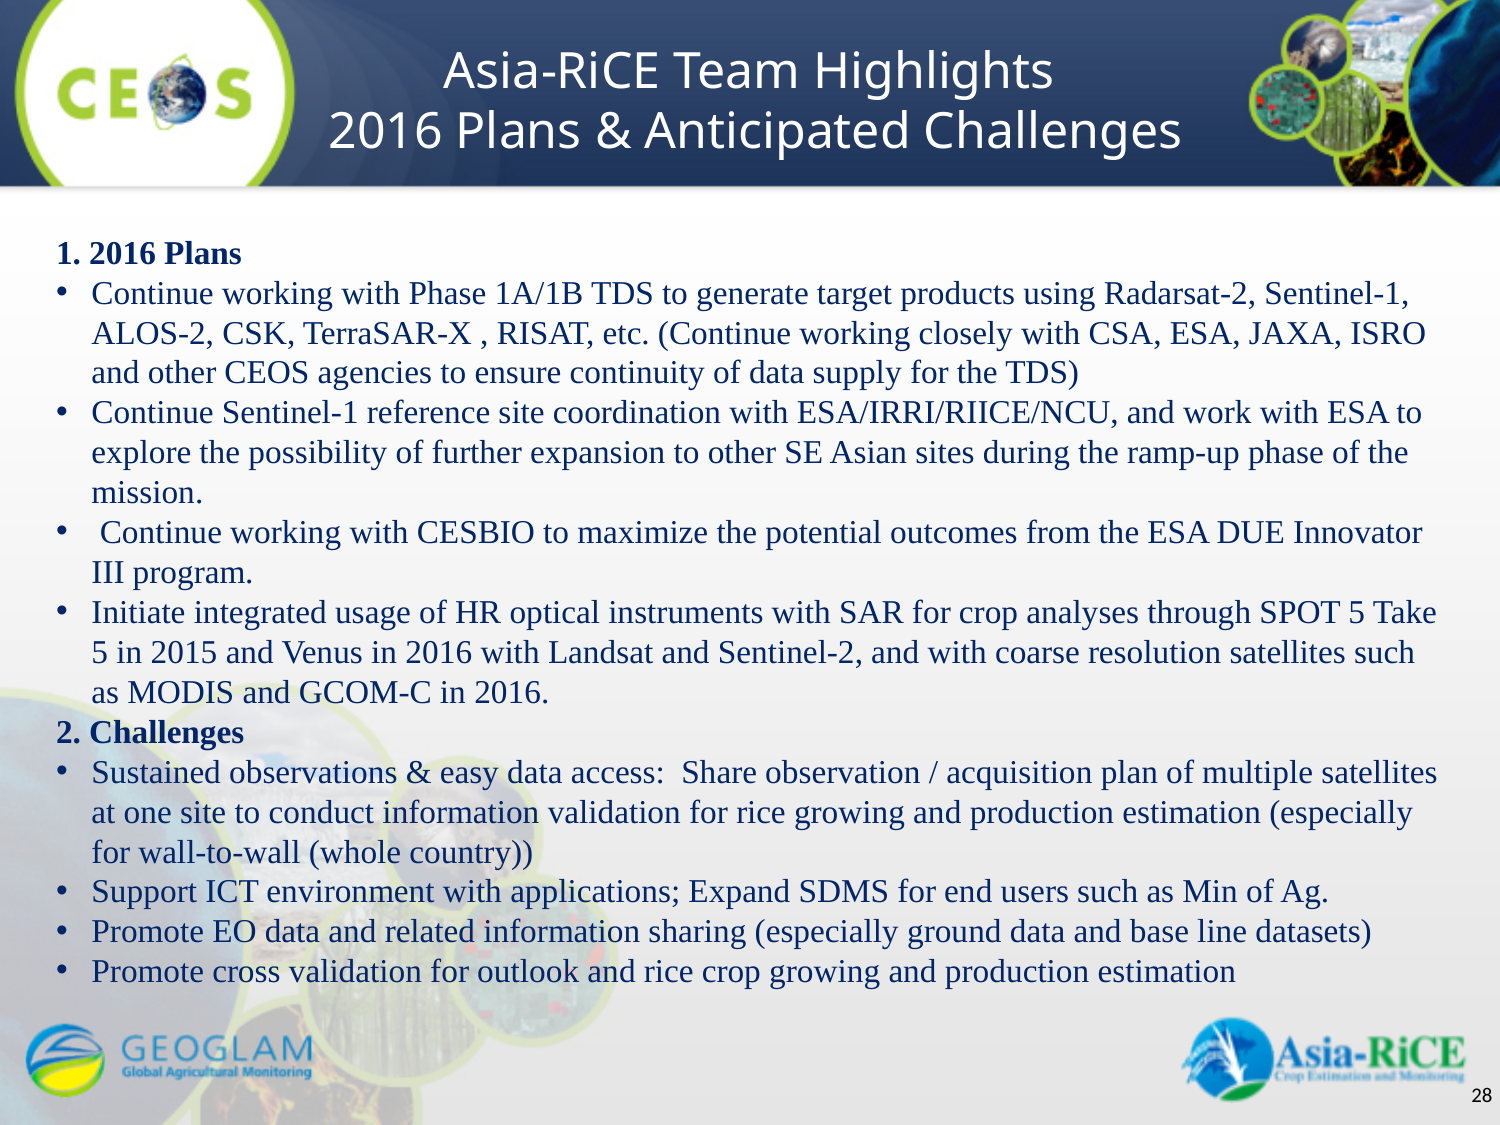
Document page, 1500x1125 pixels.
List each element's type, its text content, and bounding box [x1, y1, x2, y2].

picture [0, 0, 1500, 1125]
title Asia-RiCE Team Highlights 2016 Plans & Anticipated Challenges [274, 31, 1238, 114]
text_box 1. 2016 Plans Continue working with Phase 1A/1B TDS to generate target products using Radarsat-2, Sentinel-1, ALOS-2, CSK, TerraSAR-X , RISAT, etc. (Continue working closely with CSA, ESA, JAXA, ISRO and other CEOS agencies to ensure continuity of data supply for the TDS) Continue Sentinel-1 reference site coordination with ESA/IRRI/RIICE/NCU, and work with ESA to explore the possibility of further expansion to other SE Asian sites during the ramp-up phase of the mission. Continue working with CESBIO to maximize the potential outcomes from the ESA DUE Innovator III program. Initiate integrated usage of HR optical instruments with SAR for crop analyses through SPOT 5 Take 5 in 2015 and Venus in 2016 with Landsat and Sentinel-2, and with coarse resolution satellites such as MODIS and GCOM-C in 2016. 2. Challenges Sustained observations & easy data access: Share observation / acquisition plan of multiple satellites at one site to conduct information validation for rice growing and production estimation (especially for wall-to-wall (whole country)) Support ICT environment with applications; Expand SDMS for end users such as Min of Ag. Promote EO data and related information sharing (especially ground data and base line datasets) Promote cross validation for outlook and rice crop growing and production estimation [41, 223, 1459, 997]
slide_number 28 [1476, 1073, 1500, 1117]
